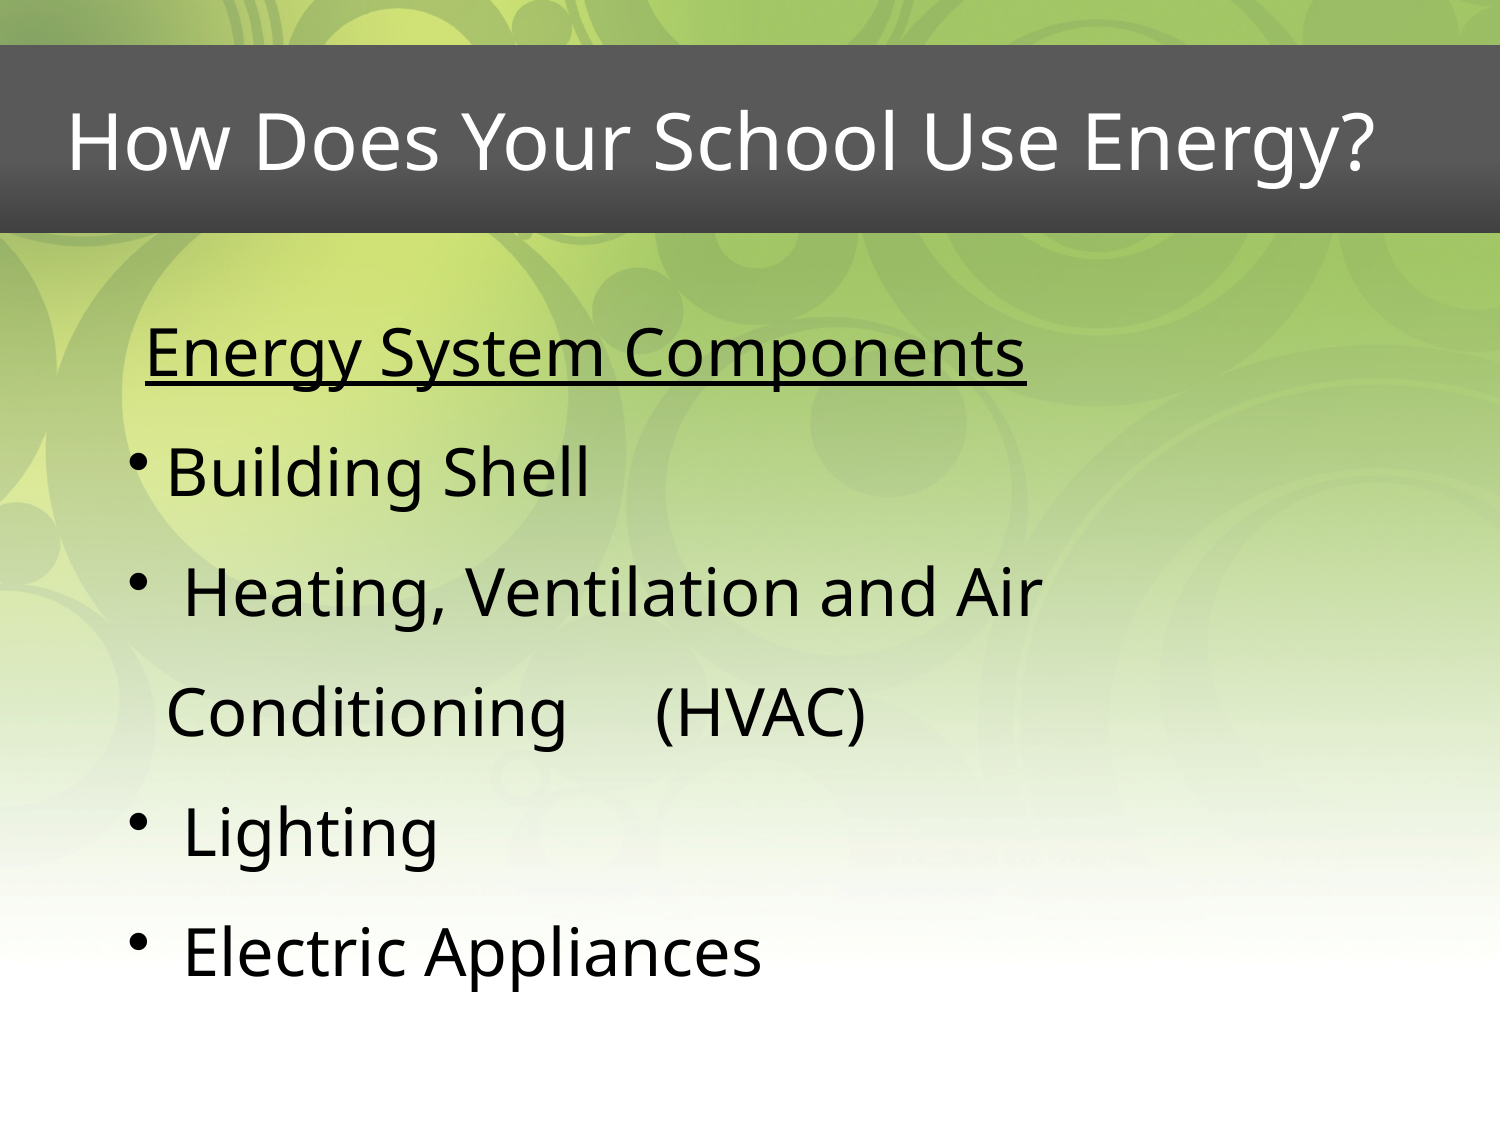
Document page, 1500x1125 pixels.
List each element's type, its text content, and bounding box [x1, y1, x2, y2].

picture [0, 0, 1500, 45]
picture [0, 233, 1500, 1125]
title How Does Your School Use Energy? [0, 45, 1500, 233]
text_box Energy System Components Building Shell Heating, Ventilation and Air Conditioning (HVAC) Lighting Electric Appliances [37, 262, 1413, 1125]
